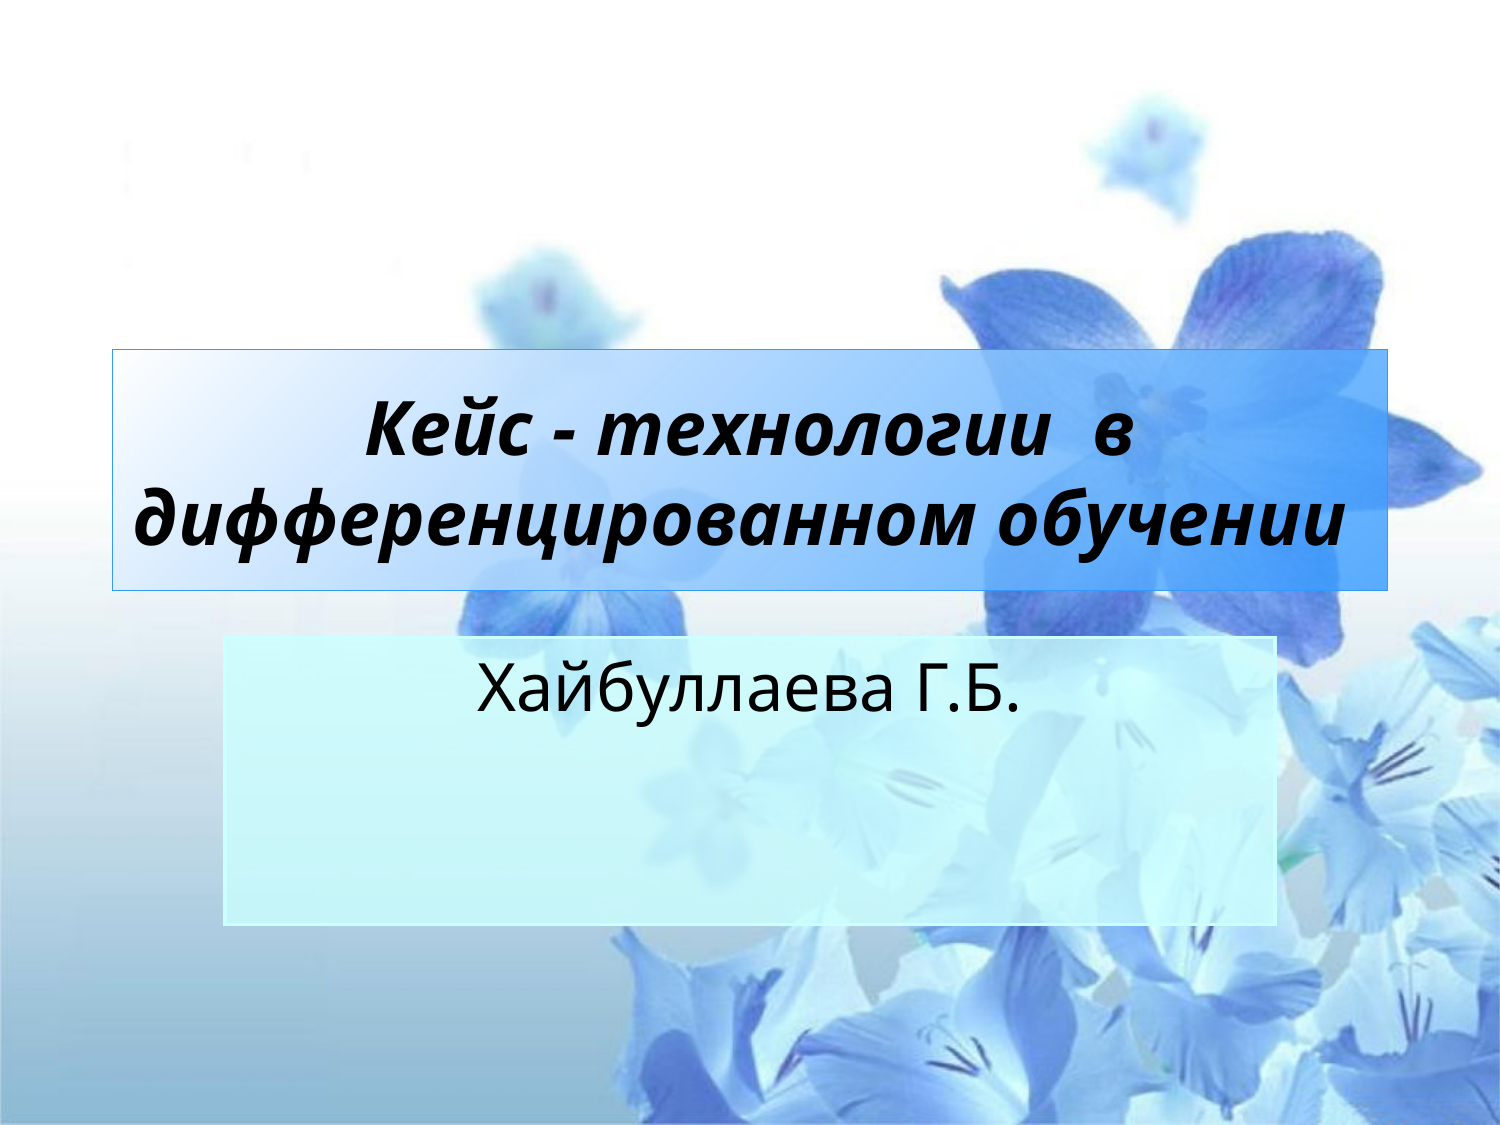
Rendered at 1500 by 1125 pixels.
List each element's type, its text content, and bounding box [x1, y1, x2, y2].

picture [0, 0, 1500, 1125]
subtitle Хайбуллаева Г.Б. [223, 636, 1277, 926]
title Кейс - технологии в дифференцированном обучении [112, 349, 1388, 591]
